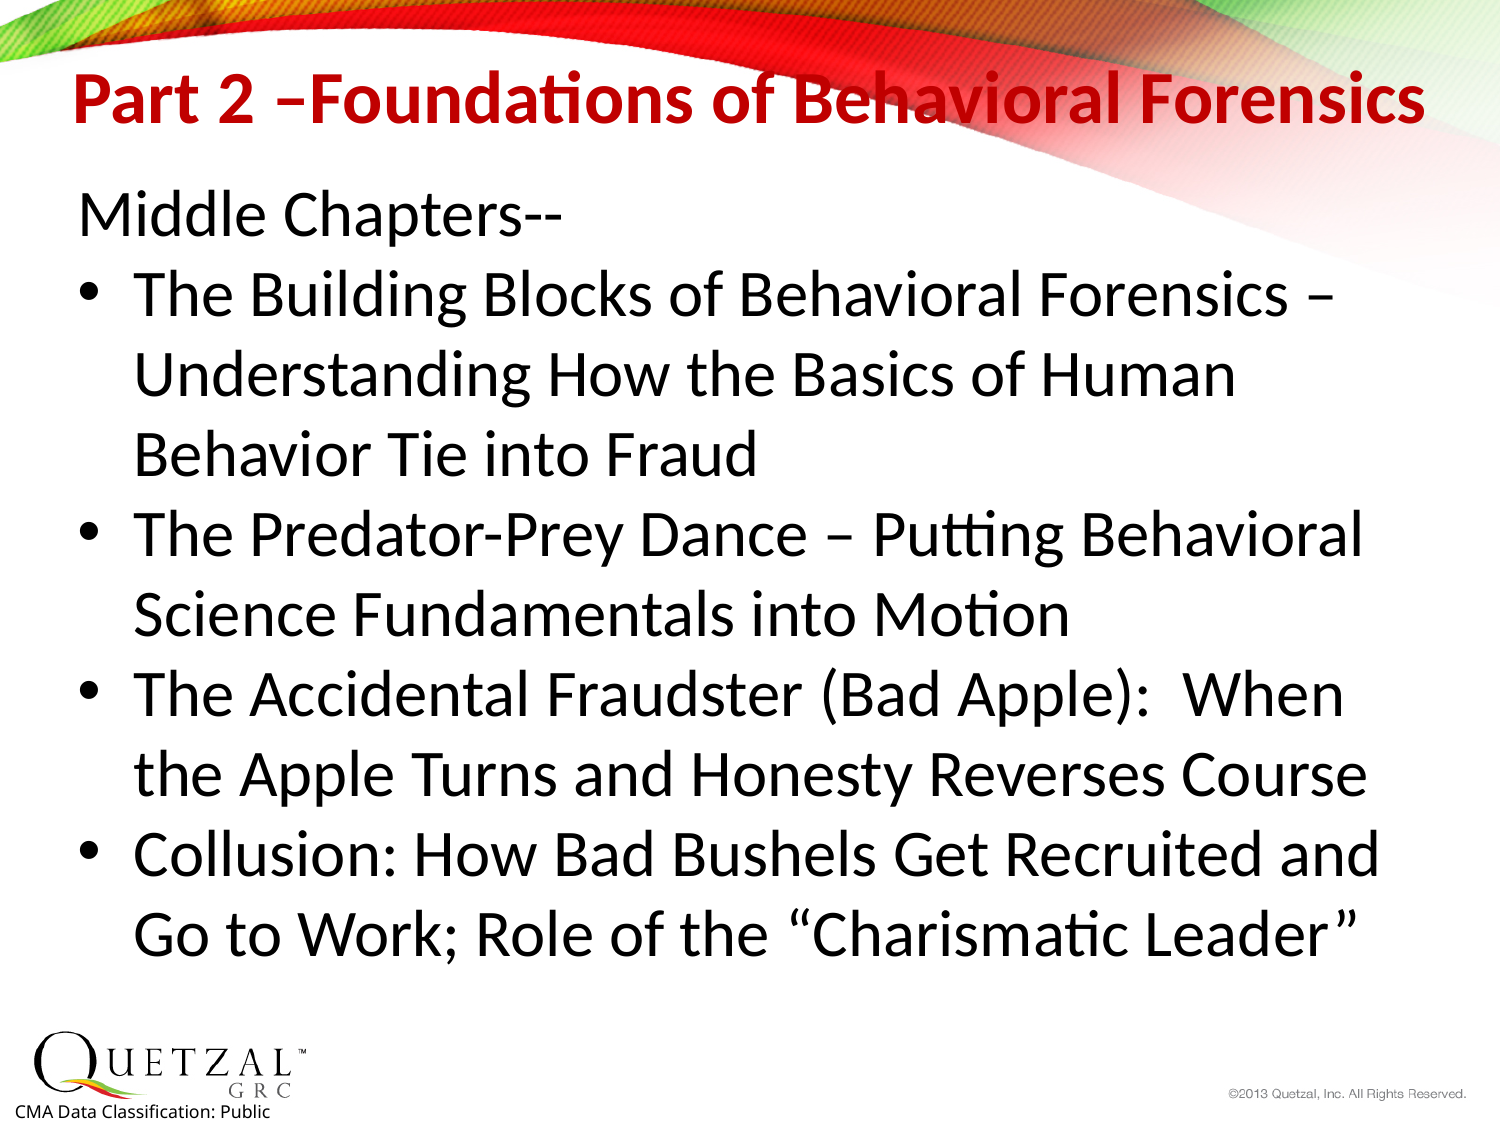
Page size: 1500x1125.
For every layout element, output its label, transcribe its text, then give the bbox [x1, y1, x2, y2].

title Part 2 –Foundations of Behavioral Forensics [0, 0, 1500, 188]
picture [0, 188, 1500, 1125]
list Middle Chapters-- The Building Blocks of Behavioral Forensics – Understanding How the Basics of Human Behavior Tie into Fraud The Predator-Prey Dance – Putting Behavioral Science Fundamentals into Motion The Accidental Fraudster (Bad Apple): When the Apple Turns and Honesty Reverses Course Collusion: How Bad Bushels Get Recruited and Go to Work; Role of the “Charismatic Leader” [62, 188, 1463, 1050]
